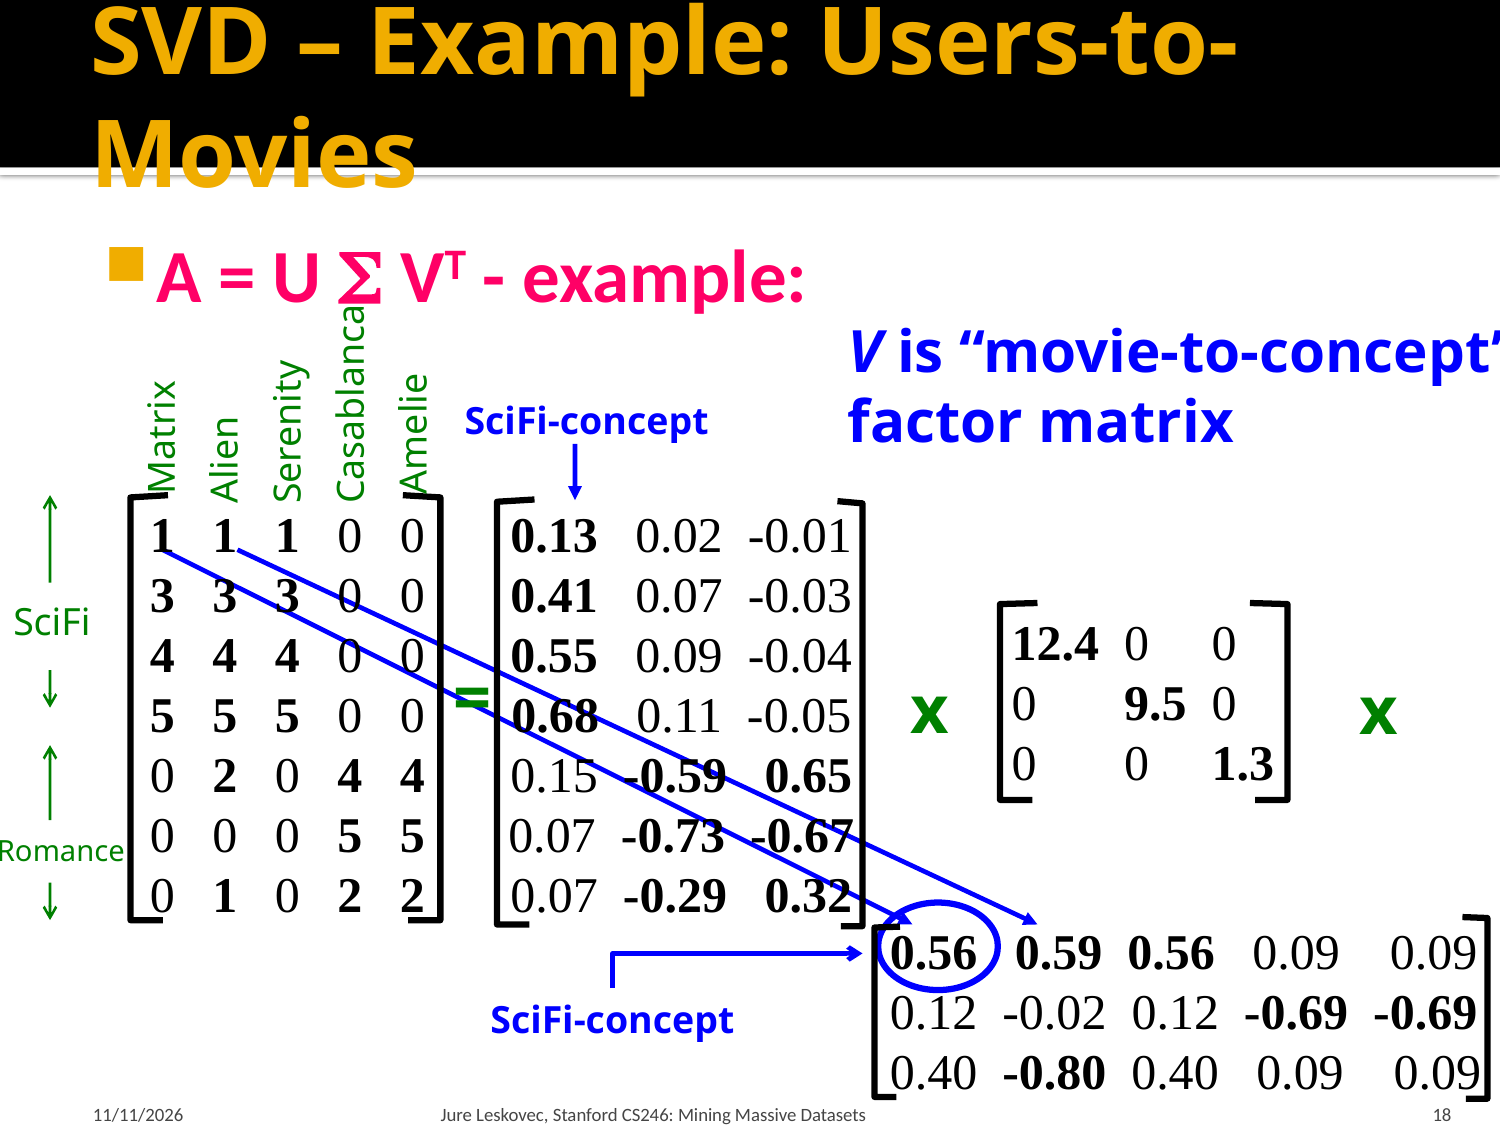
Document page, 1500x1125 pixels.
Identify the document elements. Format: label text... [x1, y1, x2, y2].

list A = U  VT - example: [75, 212, 1425, 298]
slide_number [75, 1118, 425, 1125]
footer Jure Leskovec, Stanford CS246: Mining Massive Datasets [433, 1118, 1337, 1125]
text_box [0, 299, 1500, 1110]
title SVD – Example: Users-to-Movies [75, 12, 1425, 175]
slide_number 18 [1345, 1118, 1467, 1125]
